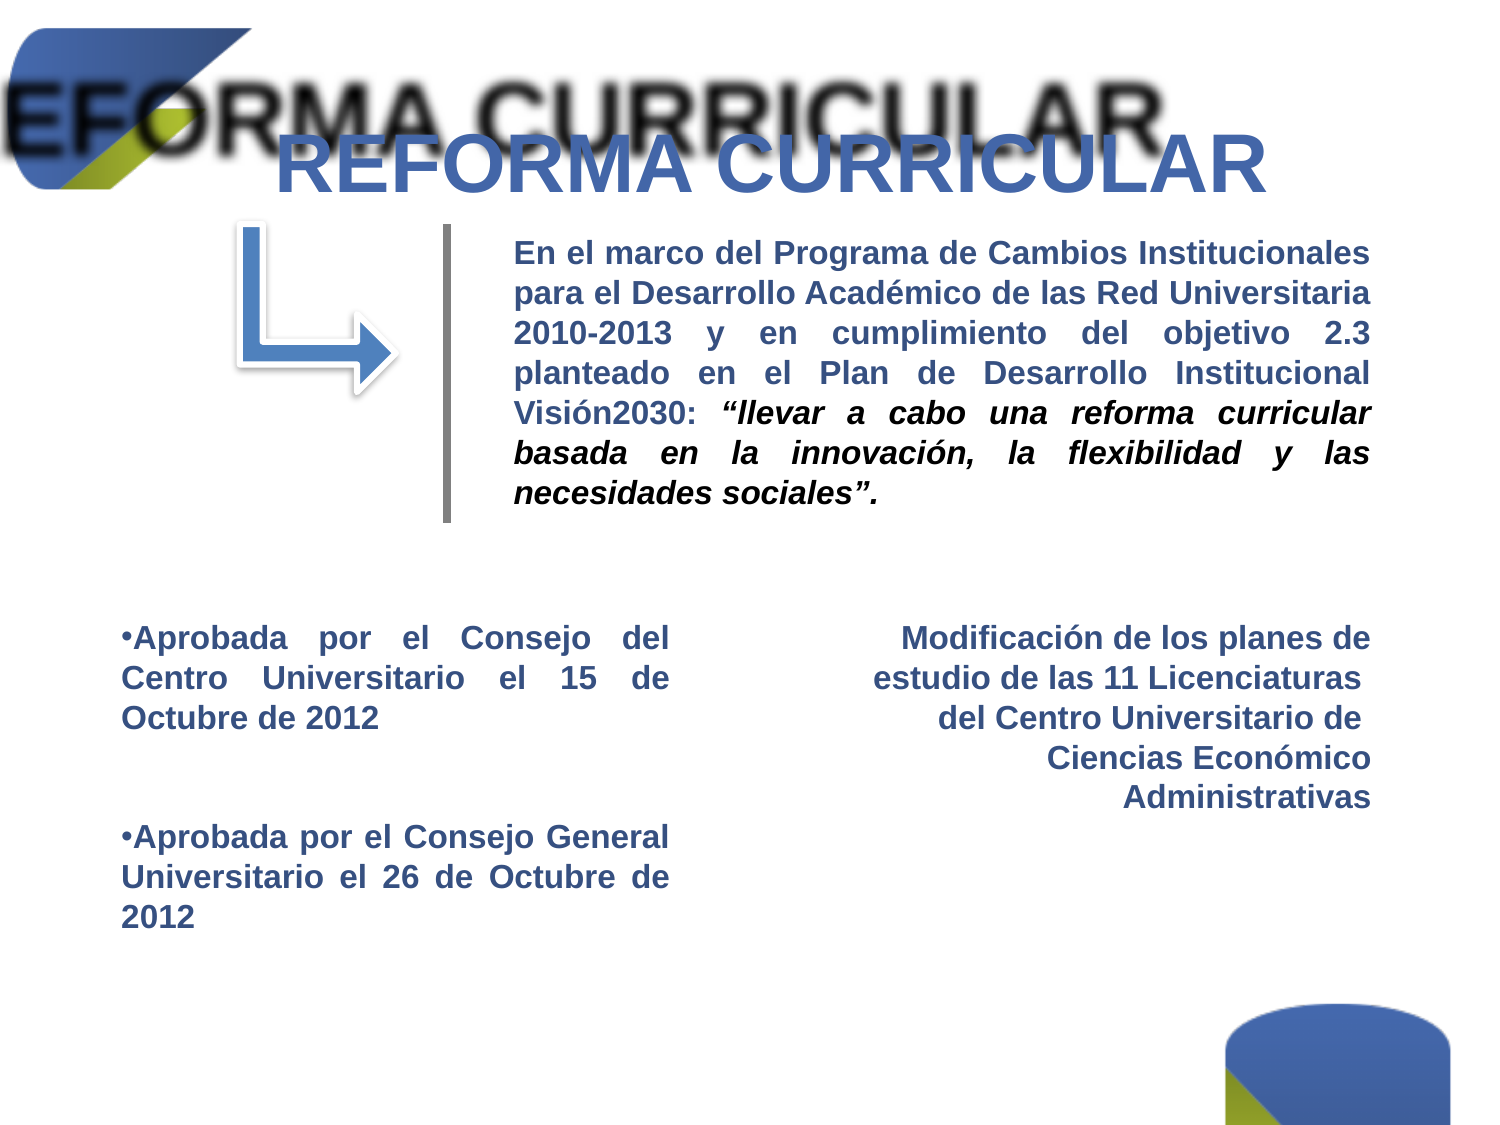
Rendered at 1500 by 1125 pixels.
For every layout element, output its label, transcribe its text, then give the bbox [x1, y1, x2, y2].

picture [1185, 922, 1461, 1125]
text_box En el marco del Programa de Cambios Institucionales para el Desarrollo Académico de las Red Universitaria 2010-2013 y en cumplimiento del objetivo 2.3 planteado en el Plan de Desarrollo Institucional Visión2030: “llevar a cabo una reforma curricular basada en la innovación, la flexibilidad y las necesidades sociales”. [498, 224, 1387, 519]
picture [0, 0, 260, 219]
text_box [236, 221, 400, 396]
text_box Modificación de los planes de estudio de las 11 Licenciaturas del Centro Universitario de Ciencias Económico Administrativas [797, 608, 1387, 823]
text_box Aprobada por el Consejo del Centro Universitario el 15 de Octubre de 2012 Aprobada por el Consejo General Universitario el 26 de Octubre de 2012 [106, 608, 686, 943]
text_box REFORMA CURRICULAR [263, 98, 1342, 221]
